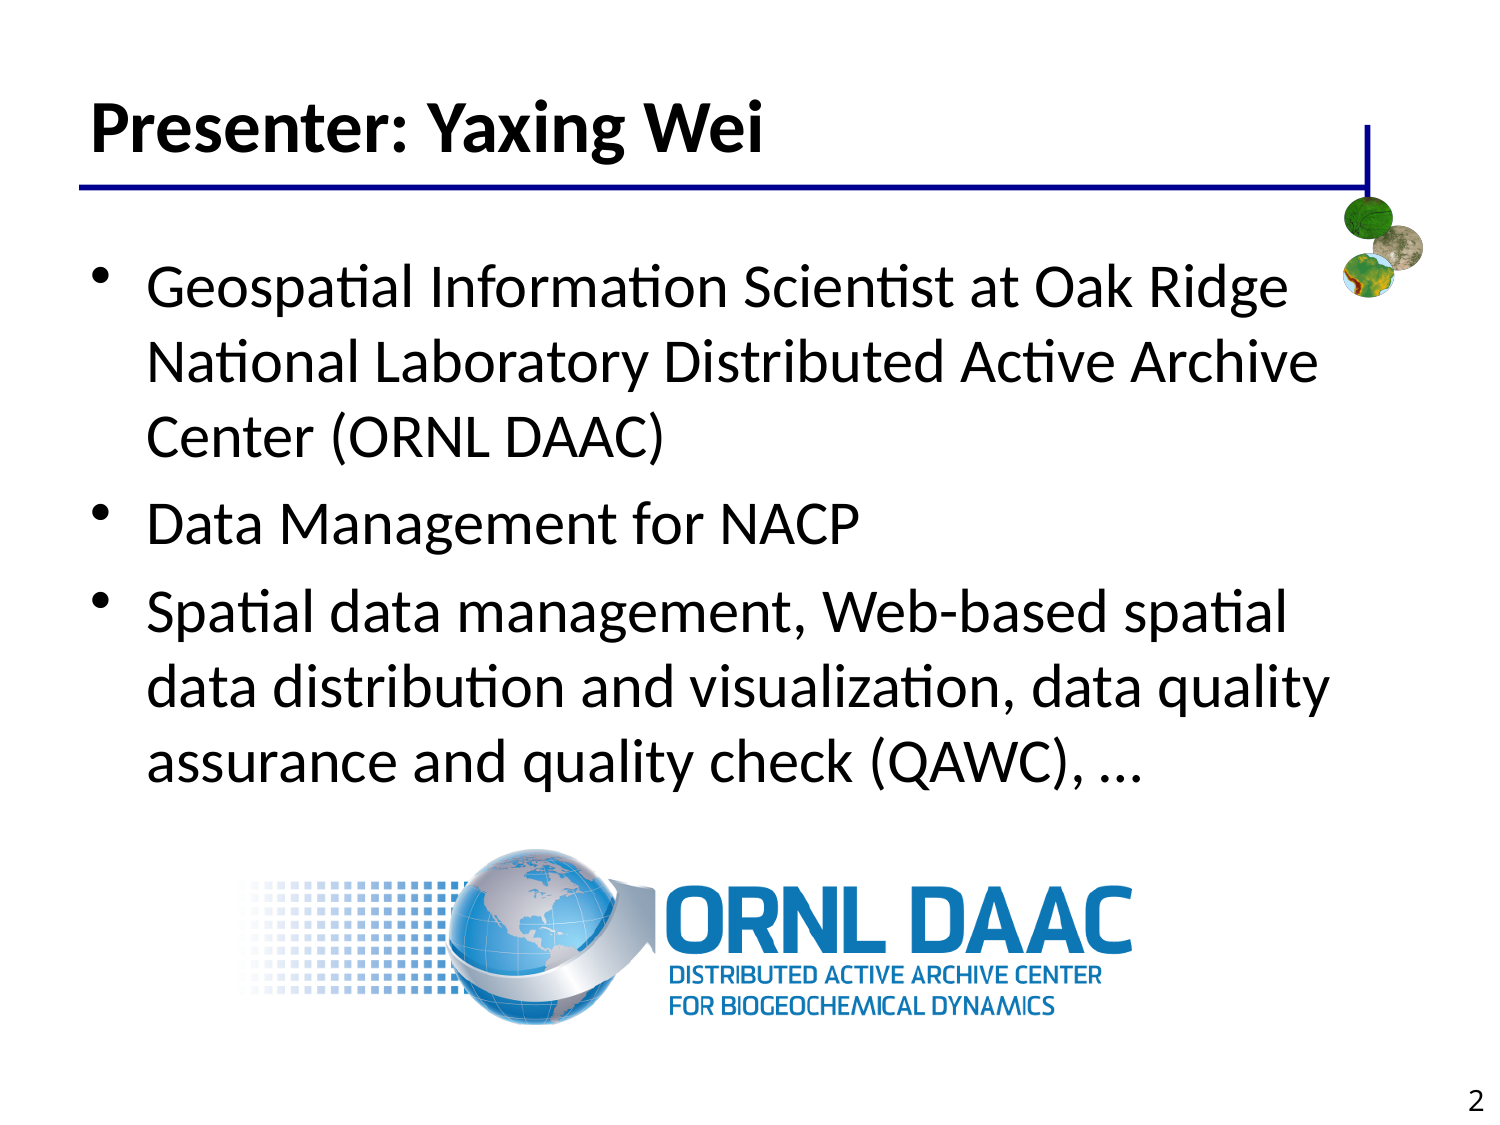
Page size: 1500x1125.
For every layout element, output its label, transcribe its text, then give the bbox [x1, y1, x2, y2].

slide_number 2 [1149, 1074, 1500, 1125]
list Geospatial Information Scientist at Oak Ridge National Laboratory Distributed Active Archive Center (ORNL DAAC) Data Management for NACP Spatial data management, Web-based spatial data distribution and visualization, data quality assurance and quality check (QAWC), … [75, 237, 1350, 1005]
picture [237, 849, 1133, 1026]
picture [1340, 193, 1425, 300]
title Presenter: Yaxing Wei [75, 45, 1350, 200]
